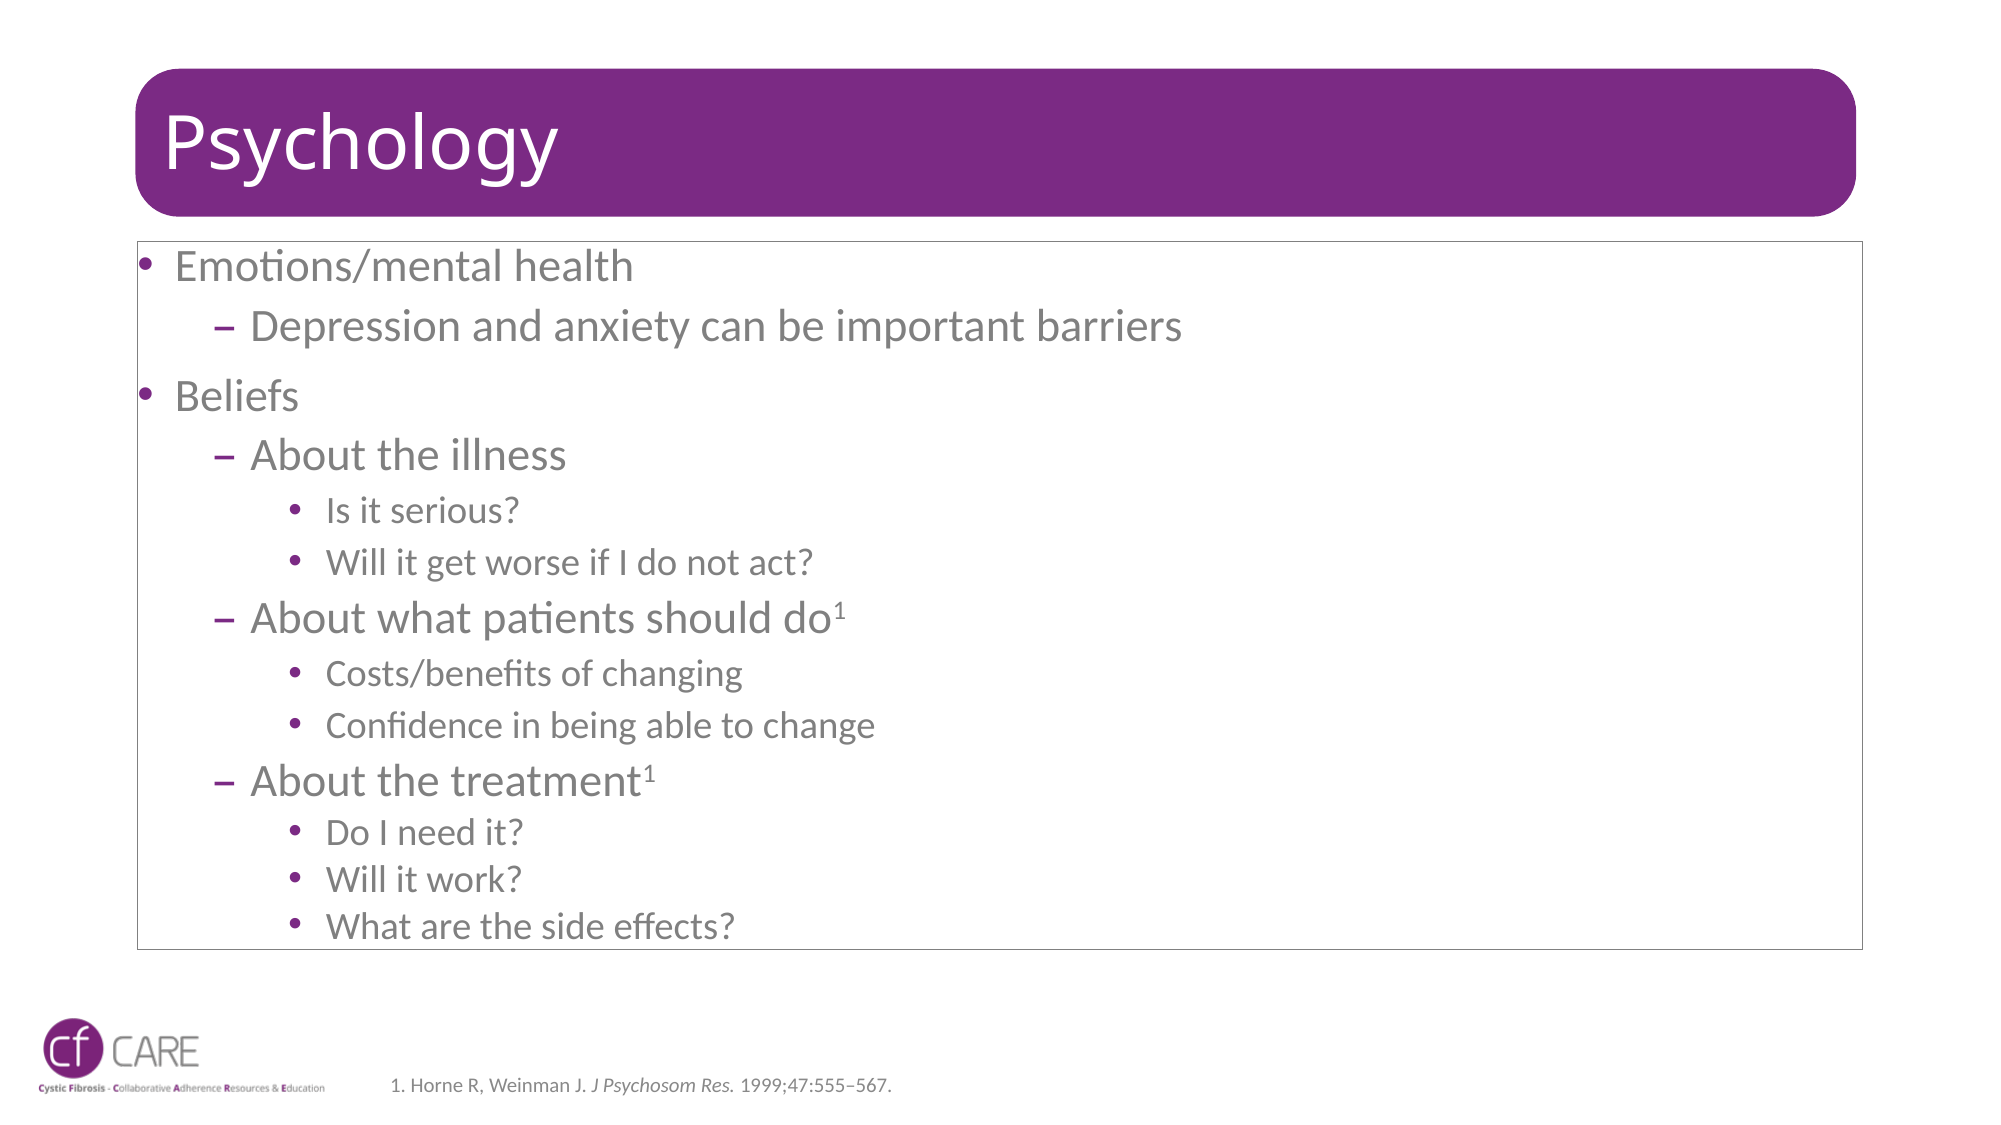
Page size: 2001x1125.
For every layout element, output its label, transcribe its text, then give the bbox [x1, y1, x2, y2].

picture [33, 1013, 332, 1100]
title Psychology [162, 93, 1840, 203]
list 1. Horne R, Weinman J. J Psychosom Res. 1999;47:555–567. [390, 968, 1863, 1097]
list Emotions/mental health Depression and anxiety can be important barriers Beliefs About the illness Is it serious? Will it get worse if I do not act? About what patients should do1 Costs/benefits of changing Confidence in being able to change About the treatment1 Do I need it? Will it work? What are the side effects? [137, 241, 1863, 950]
